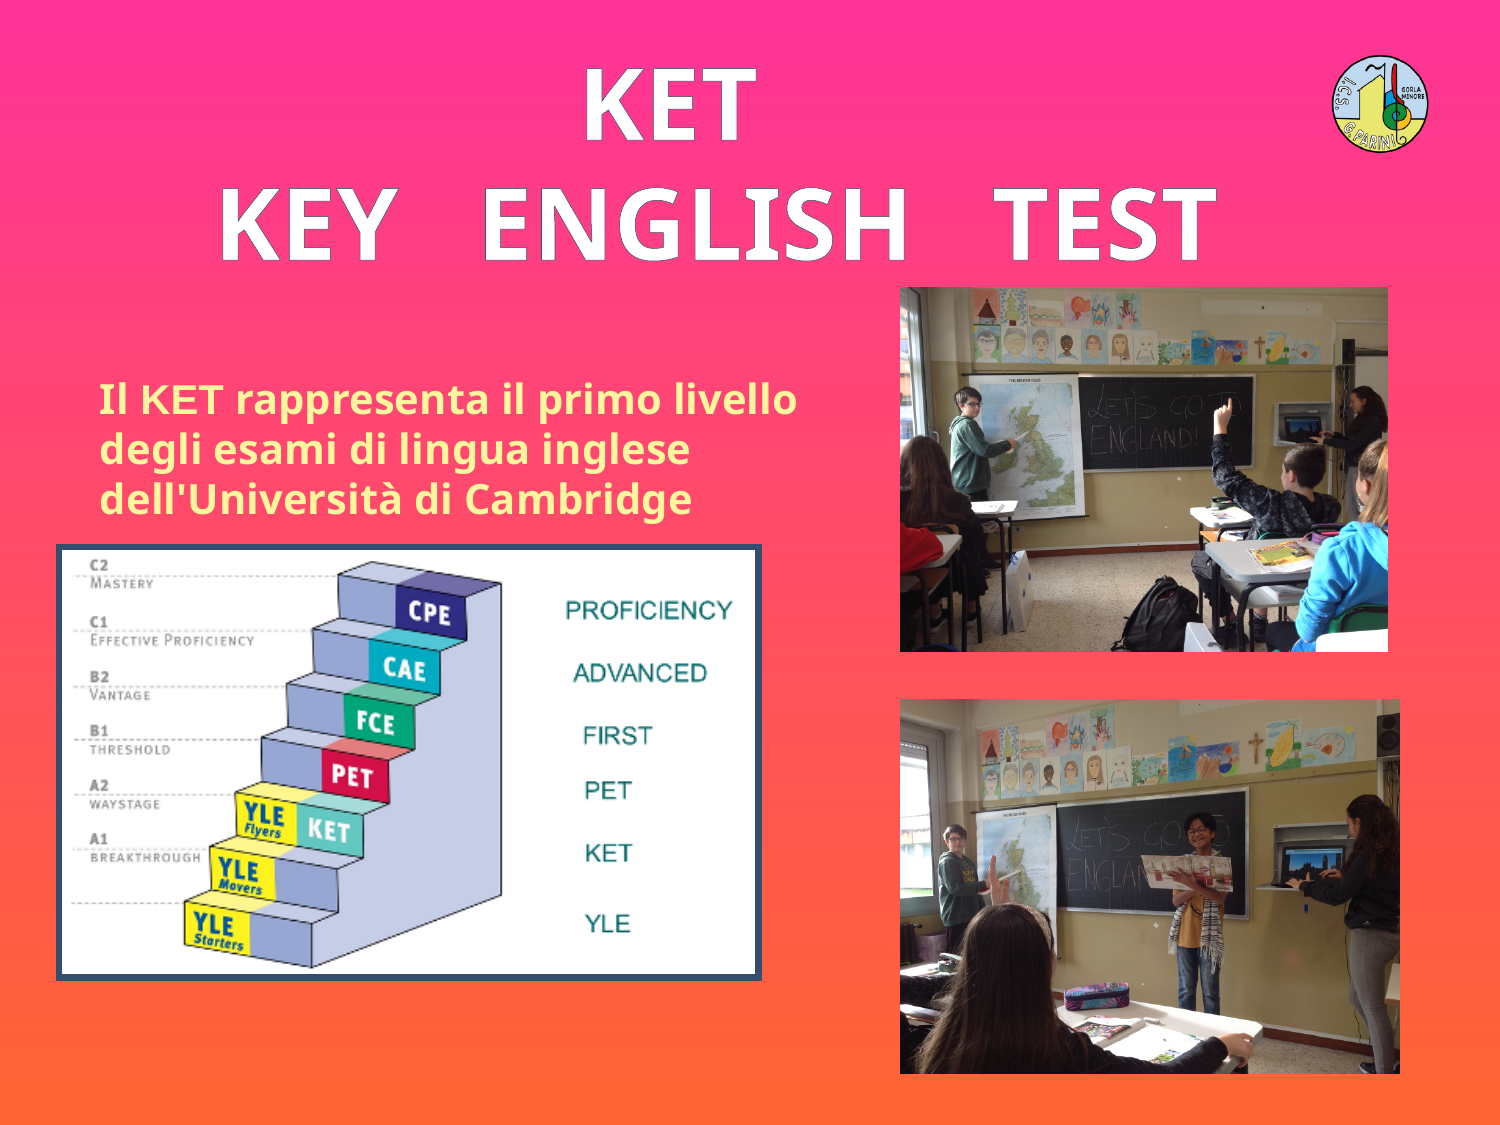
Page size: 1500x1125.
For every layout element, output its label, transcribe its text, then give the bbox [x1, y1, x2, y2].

text_box KET KEY ENGLISH TEST [199, 32, 1312, 288]
picture [900, 699, 1400, 1074]
picture [62, 550, 756, 975]
text_box Il KET rappresenta il primo livello degli esami di lingua inglese dell'Università di Cambridge [85, 365, 873, 530]
picture [900, 287, 1388, 652]
picture [1325, 49, 1434, 158]
